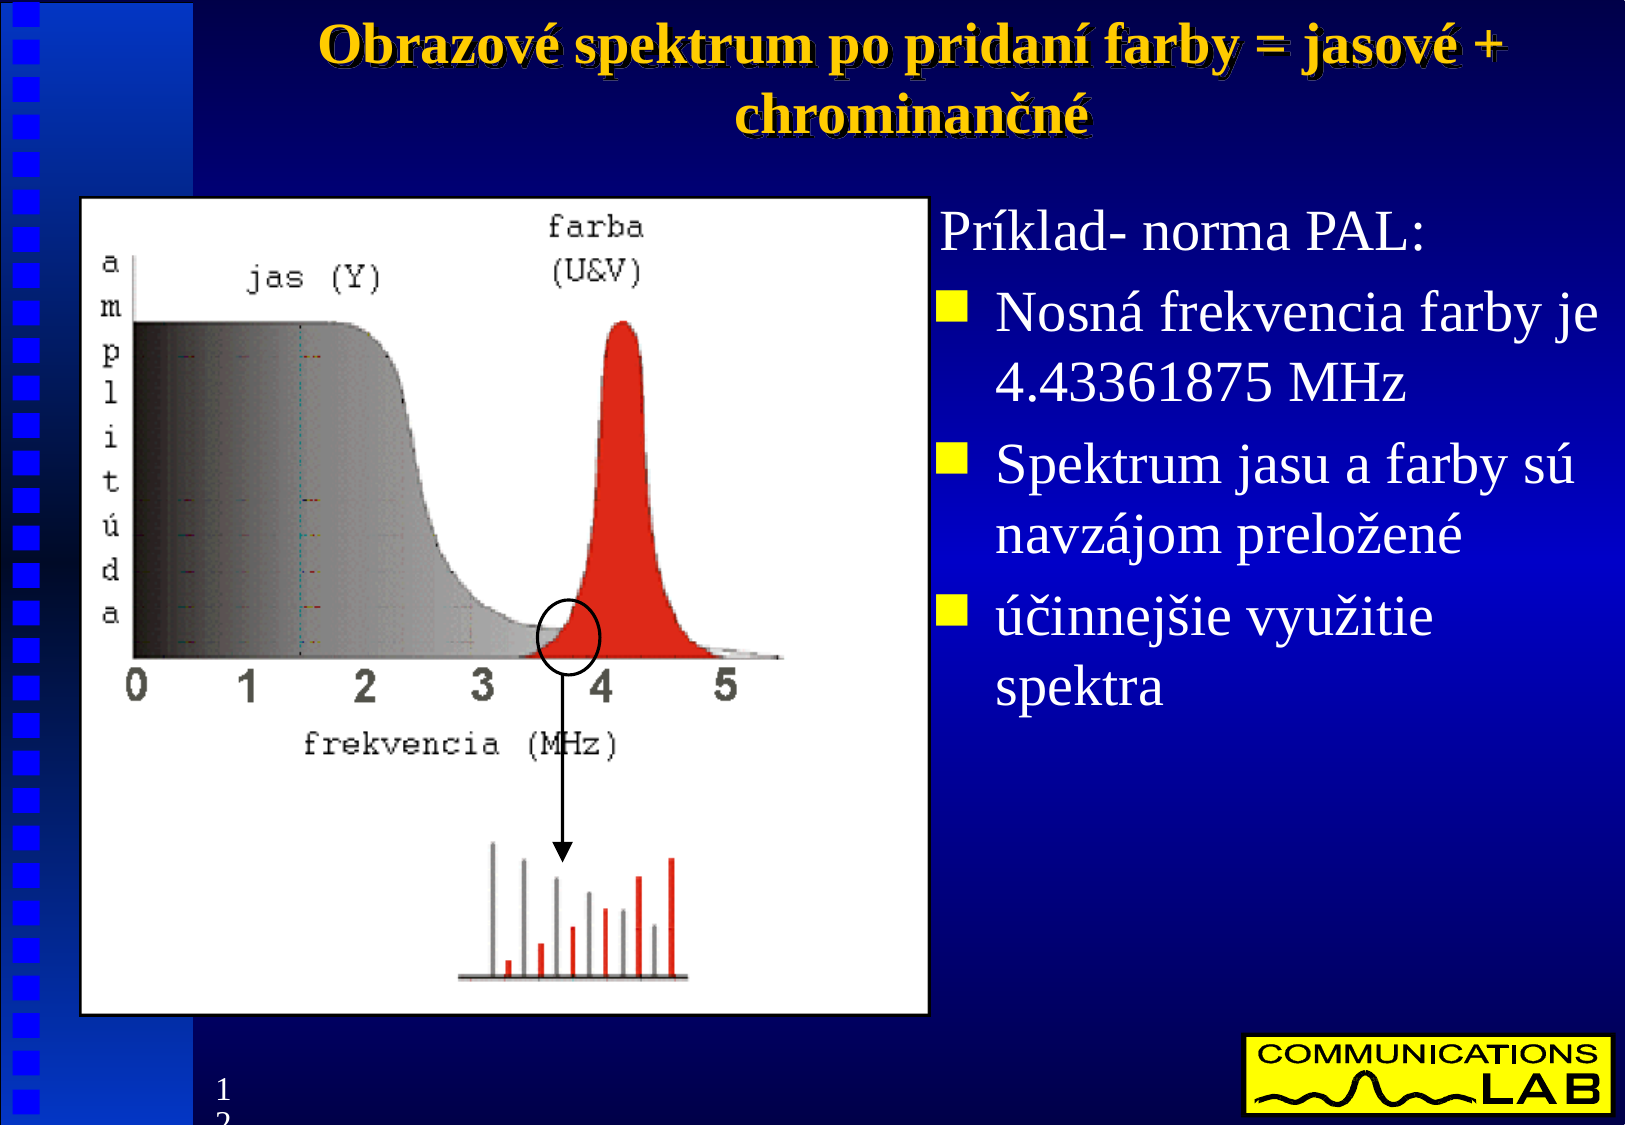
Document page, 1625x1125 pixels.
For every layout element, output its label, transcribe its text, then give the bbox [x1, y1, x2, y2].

slide_number 12 [200, 1050, 264, 1125]
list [79, 196, 931, 1017]
list Príklad- norma PAL: Nosná frekvencia farby je 4.43361875 MHz Spektrum jasu a farby sú navzájom preložené účinnejšie využitie spektra [924, 184, 1625, 1060]
title Obrazové spektrum po pridaní farby = jasové + chrominančné [200, 0, 1625, 150]
